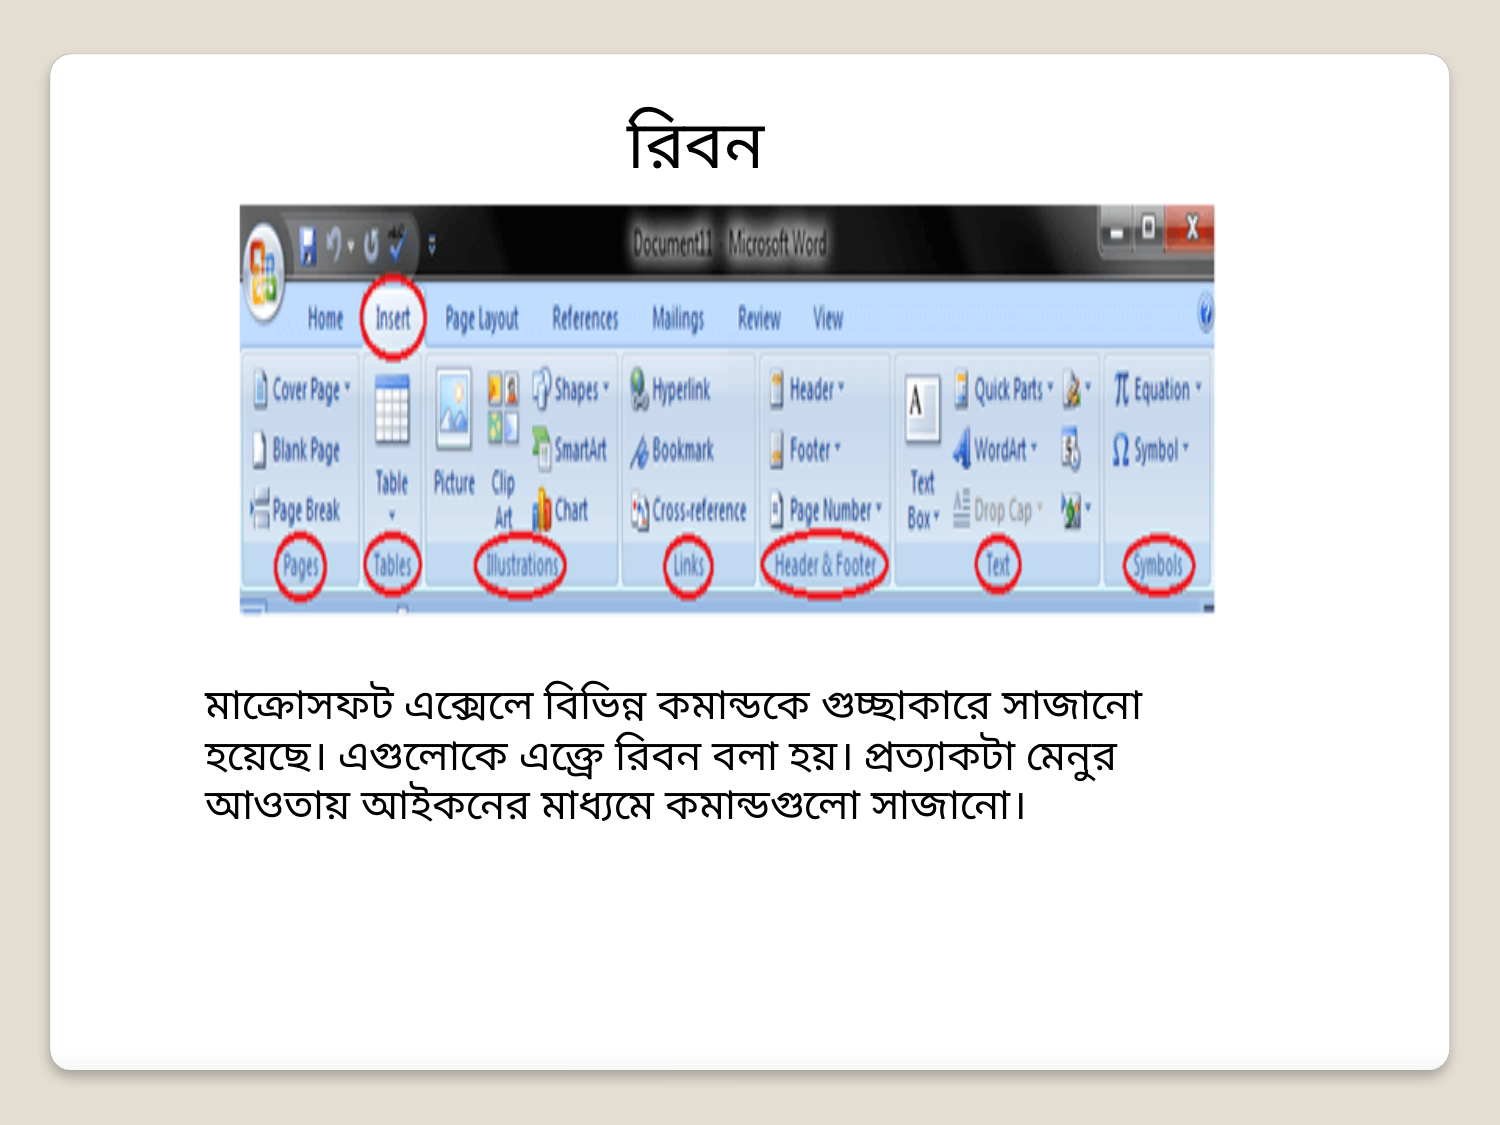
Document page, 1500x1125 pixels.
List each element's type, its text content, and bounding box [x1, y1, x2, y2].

text_box মাক্রোসফট এক্সেলে বিভিন্ন কমান্ডকে গুচ্ছাকারে সাজানো হয়েছে। এগুলোকে এক্ত্রে রিবন বলা হয়। প্রত্যাকটা মেনুর আওতায় আইকনের মাধ্যমে কমান্ডগুলো সাজানো। [190, 670, 1266, 836]
picture [237, 199, 1219, 626]
text_box রিবন [612, 94, 863, 190]
